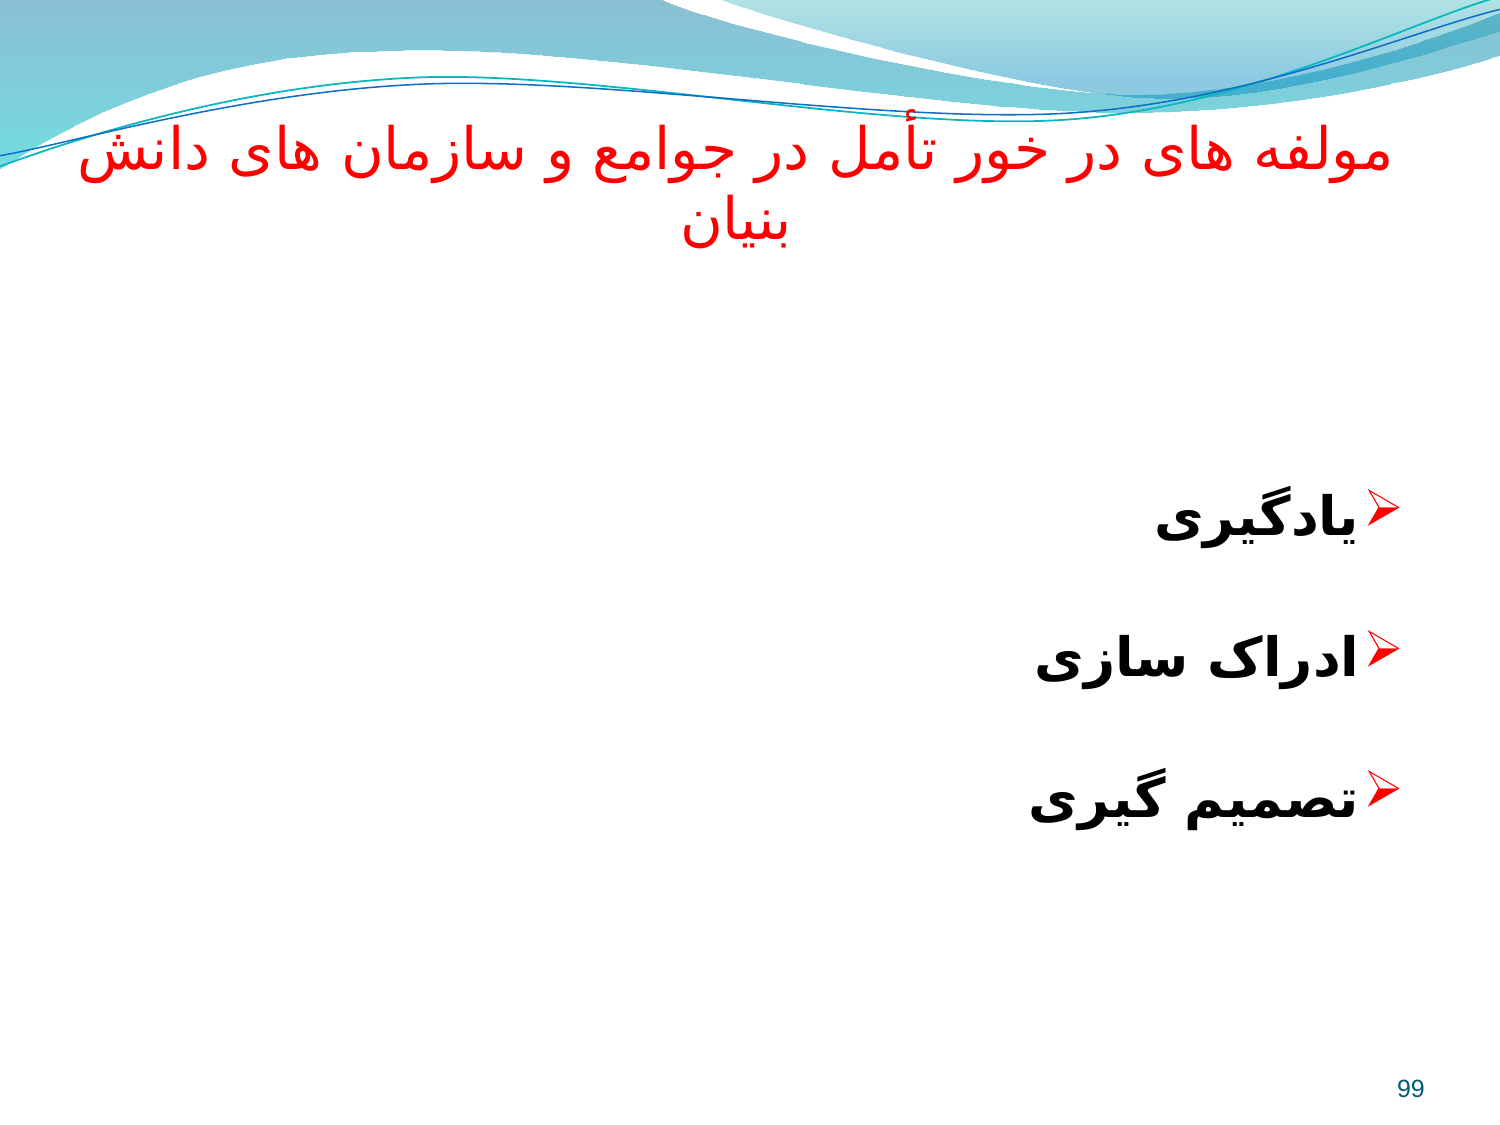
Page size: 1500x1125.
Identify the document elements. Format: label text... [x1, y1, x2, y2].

slide_number 99 [1299, 1042, 1425, 1103]
list یادگیری ادراک سازی تصمیم گیری [76, 278, 1420, 967]
title مولفه های در خور تأمل در جوامع و سازمان های دانش بنیان [64, 77, 1408, 252]
